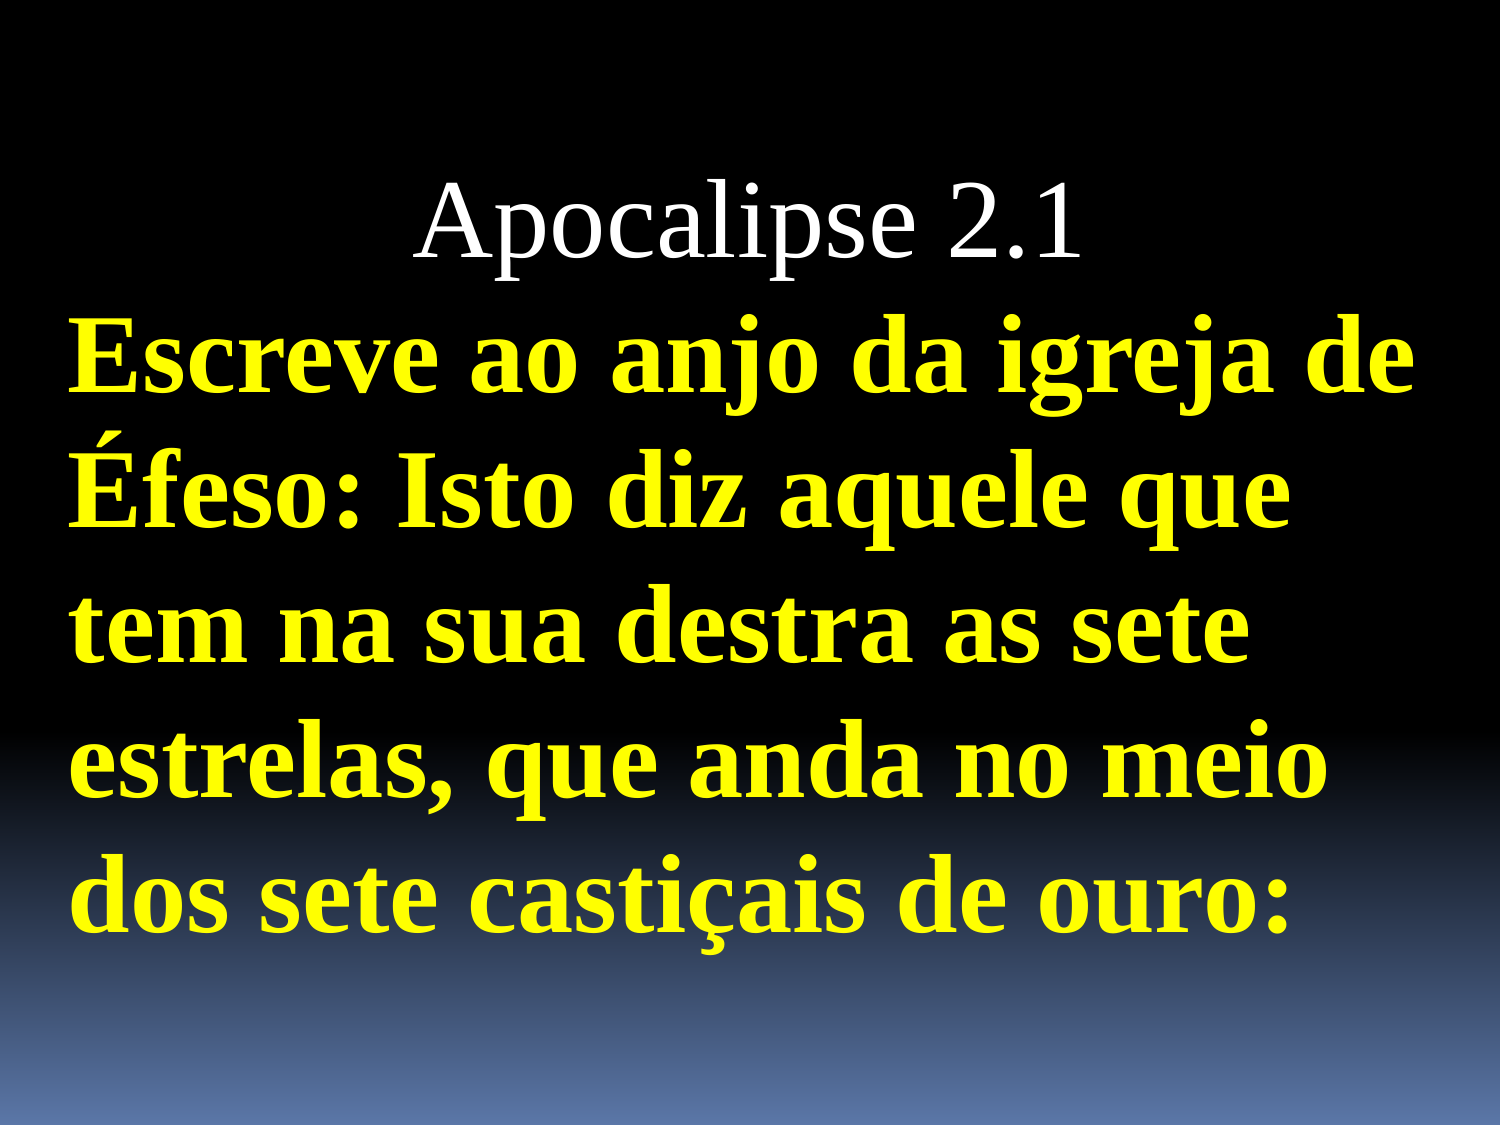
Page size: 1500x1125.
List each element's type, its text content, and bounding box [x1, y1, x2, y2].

text_box Apocalipse 2.1 Escreve ao anjo da igreja de Éfeso: Isto diz aquele que tem na sua destra as sete estrelas, que anda no meio dos sete castiçais de ouro: [53, 137, 1447, 1125]
